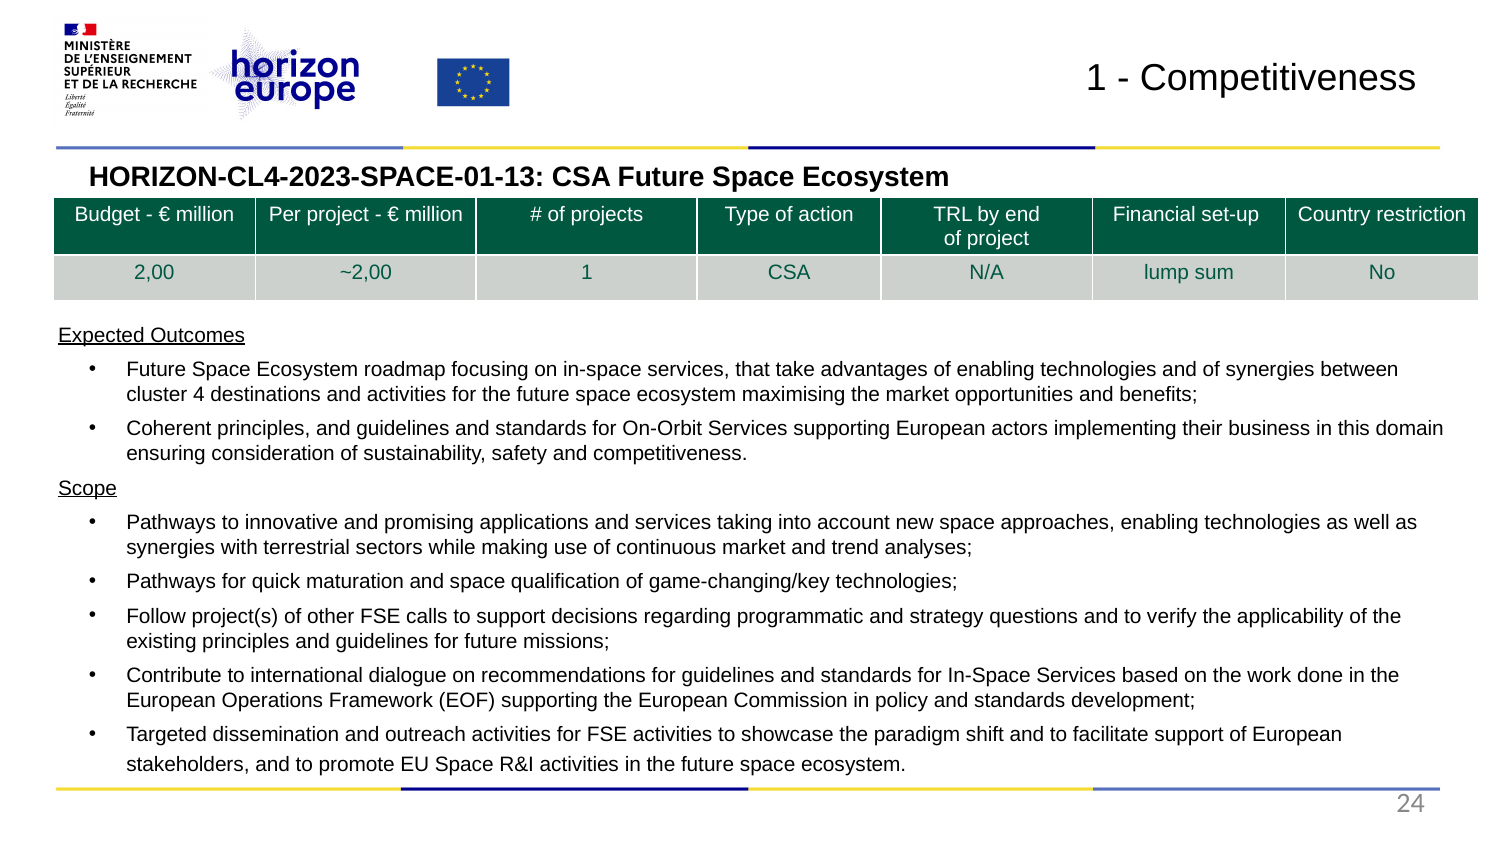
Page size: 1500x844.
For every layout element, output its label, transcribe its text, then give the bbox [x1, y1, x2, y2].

picture [0, 0, 1499, 844]
table_header Budget - € million [54, 198, 255, 254]
table_header Country restriction [1286, 198, 1478, 254]
slide_number 24 [1080, 784, 1425, 827]
table_cell CSA [698, 256, 880, 300]
text_box 1 - Competitiveness [1071, 45, 1432, 106]
table_cell lump sum [1093, 256, 1285, 300]
table_header Type of action [698, 198, 880, 254]
list HORIZON-CL4-2023-SPACE-01-13: CSA Future Space Ecosystem Expected Outcomes​ Future Space Ecosystem roadmap focusing on in-space services, that take advantages of enabling technologies and of synergies between cluster 4 destinations and activities for the future space ecosystem maximising the market opportunities and benefits;​ Coherent principles, and guidelines and standards for On-Orbit Services supporting European actors implementing their business in this domain ensuring consideration of sustainability, safety and competitiveness.​ Scope​ Pathways to innovative and promising applications and services taking into account new space approaches, enabling technologies as well as synergies with terrestrial sectors while making use of continuous market and trend analyses;​ Pathways for quick maturation and space qualification of game-changing/key technologies;​ Follow project(s) of other FSE calls to support decisions regarding programmatic and strategy questions and to verify the applicability of the existing principles and guidelines for future missions;​ Contribute to international dialogue on recommendations for guidelines and standards for In-Space Services based on the work done in the European Operations Framework (EOF) supporting the European Commission in policy and standards development;​ Targeted dissemination and outreach activities for FSE activities to showcase the paradigm shift and to facilitate support of European stakeholders, and to promote EU Space R&I activities in the future space ecosystem. ​ [39, 153, 1460, 805]
table_header TRL by end of project​ [882, 198, 1092, 254]
table_header Per project - € million [256, 198, 475, 254]
table_cell No [1286, 256, 1478, 300]
table_header # of projects [477, 198, 696, 254]
table_header Financial set-up [1093, 198, 1285, 254]
table_cell N/A [882, 256, 1092, 300]
table_cell ~2,00 [256, 256, 475, 300]
table_cell 2,00 [54, 256, 255, 300]
table_cell 1 [477, 256, 696, 300]
